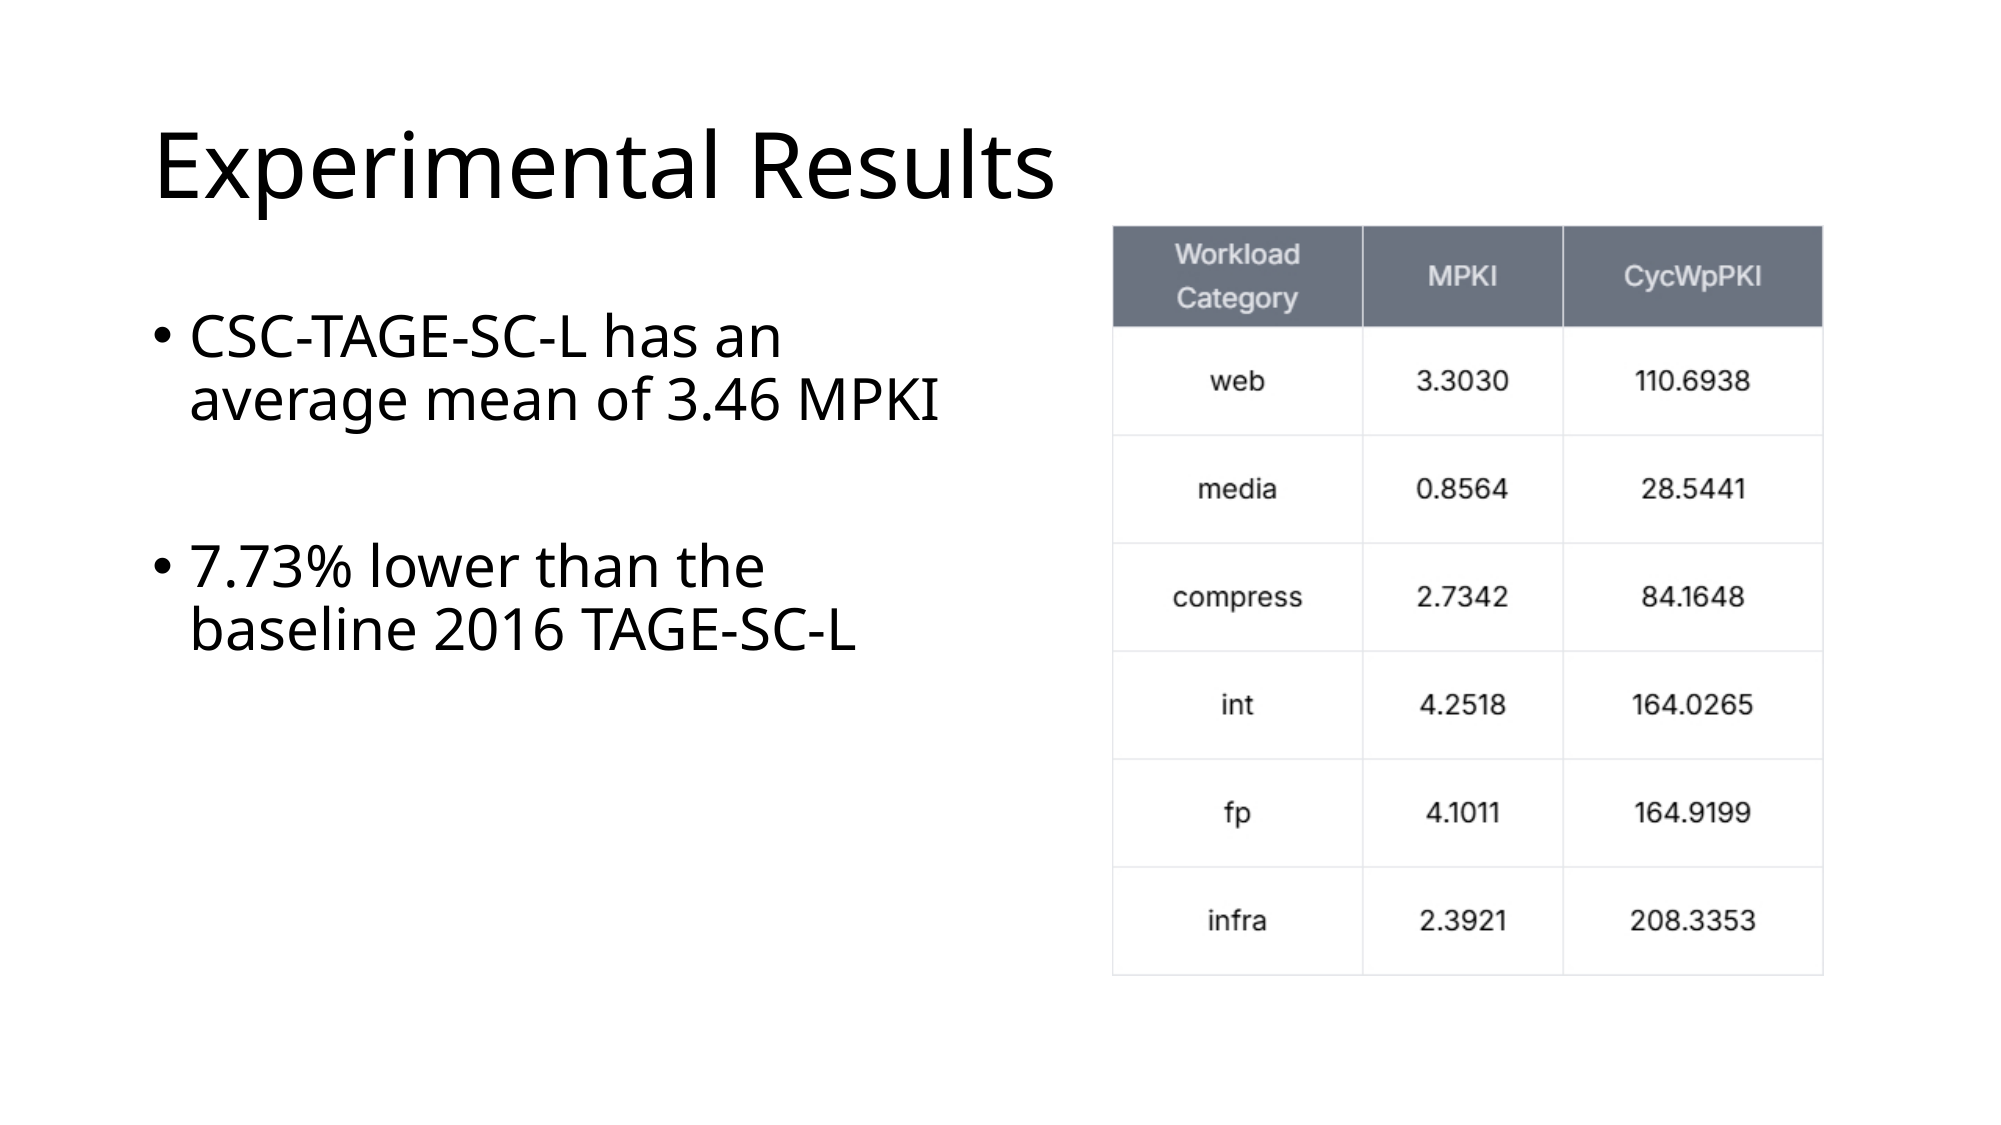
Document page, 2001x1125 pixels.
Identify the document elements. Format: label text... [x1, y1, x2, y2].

title Experimental Results [137, 59, 1863, 278]
list CSC-TAGE-SC-L has an average mean of 3.46 MPKI 7.73% lower than the baseline 2016 TAGE-SC-L [137, 299, 1000, 1014]
picture [1112, 225, 1825, 977]
